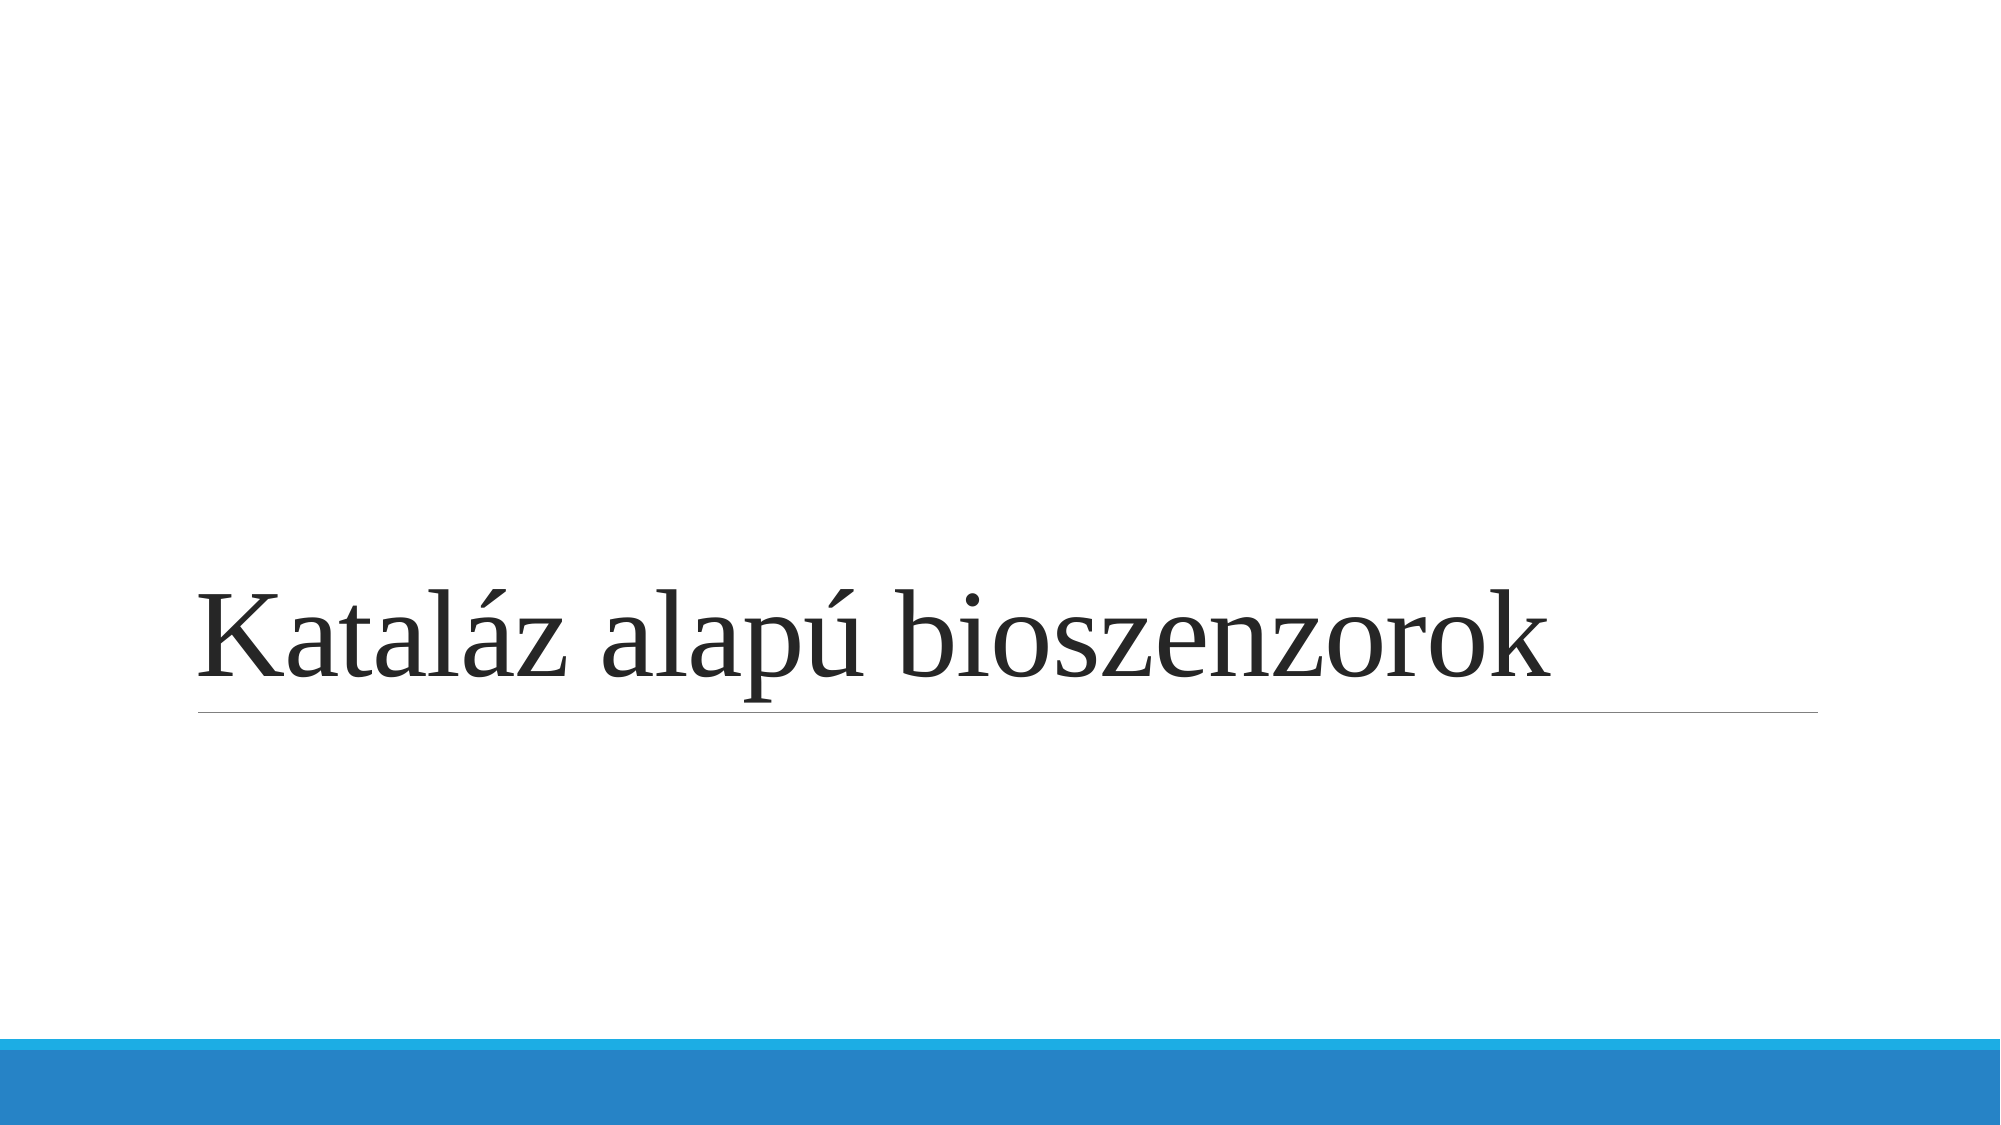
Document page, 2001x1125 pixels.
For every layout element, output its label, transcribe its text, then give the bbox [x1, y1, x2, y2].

title Kataláz alapú bioszenzorok [180, 124, 1830, 710]
